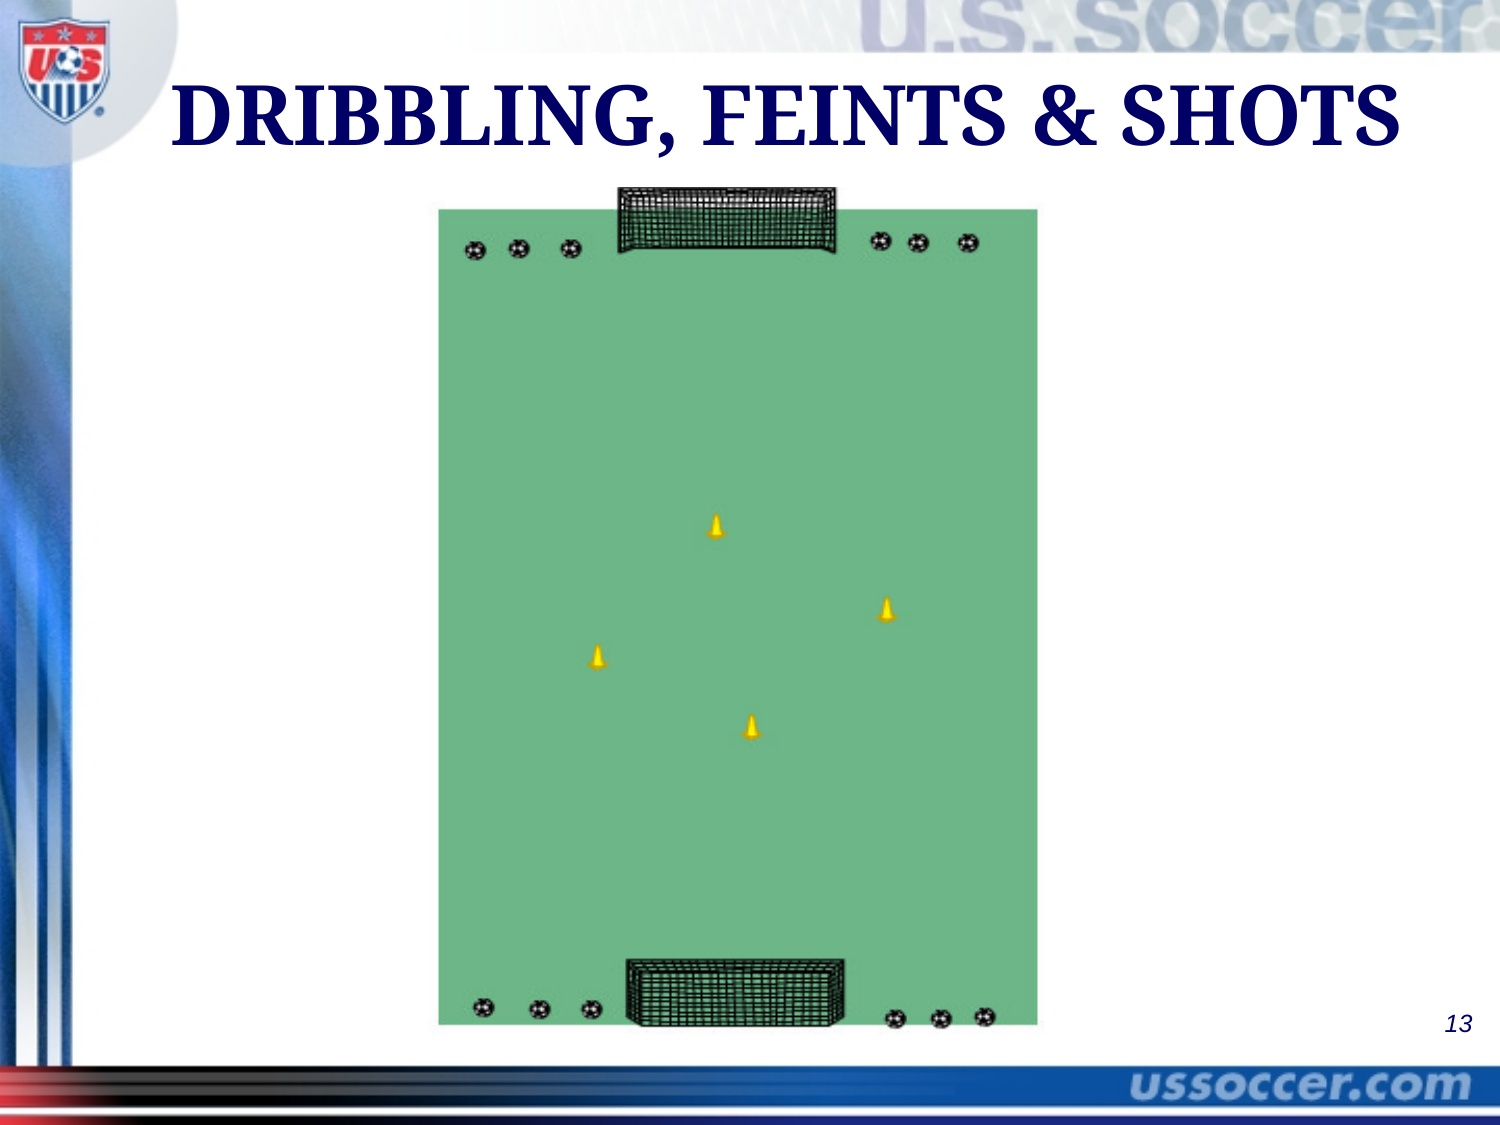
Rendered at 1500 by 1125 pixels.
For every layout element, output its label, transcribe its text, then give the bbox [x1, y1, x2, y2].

slide_number 13 [1424, 999, 1488, 1079]
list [412, 187, 1063, 1051]
picture [0, 0, 1500, 1125]
title DRIBBLING, FEINTS & SHOTS [74, 49, 1500, 176]
